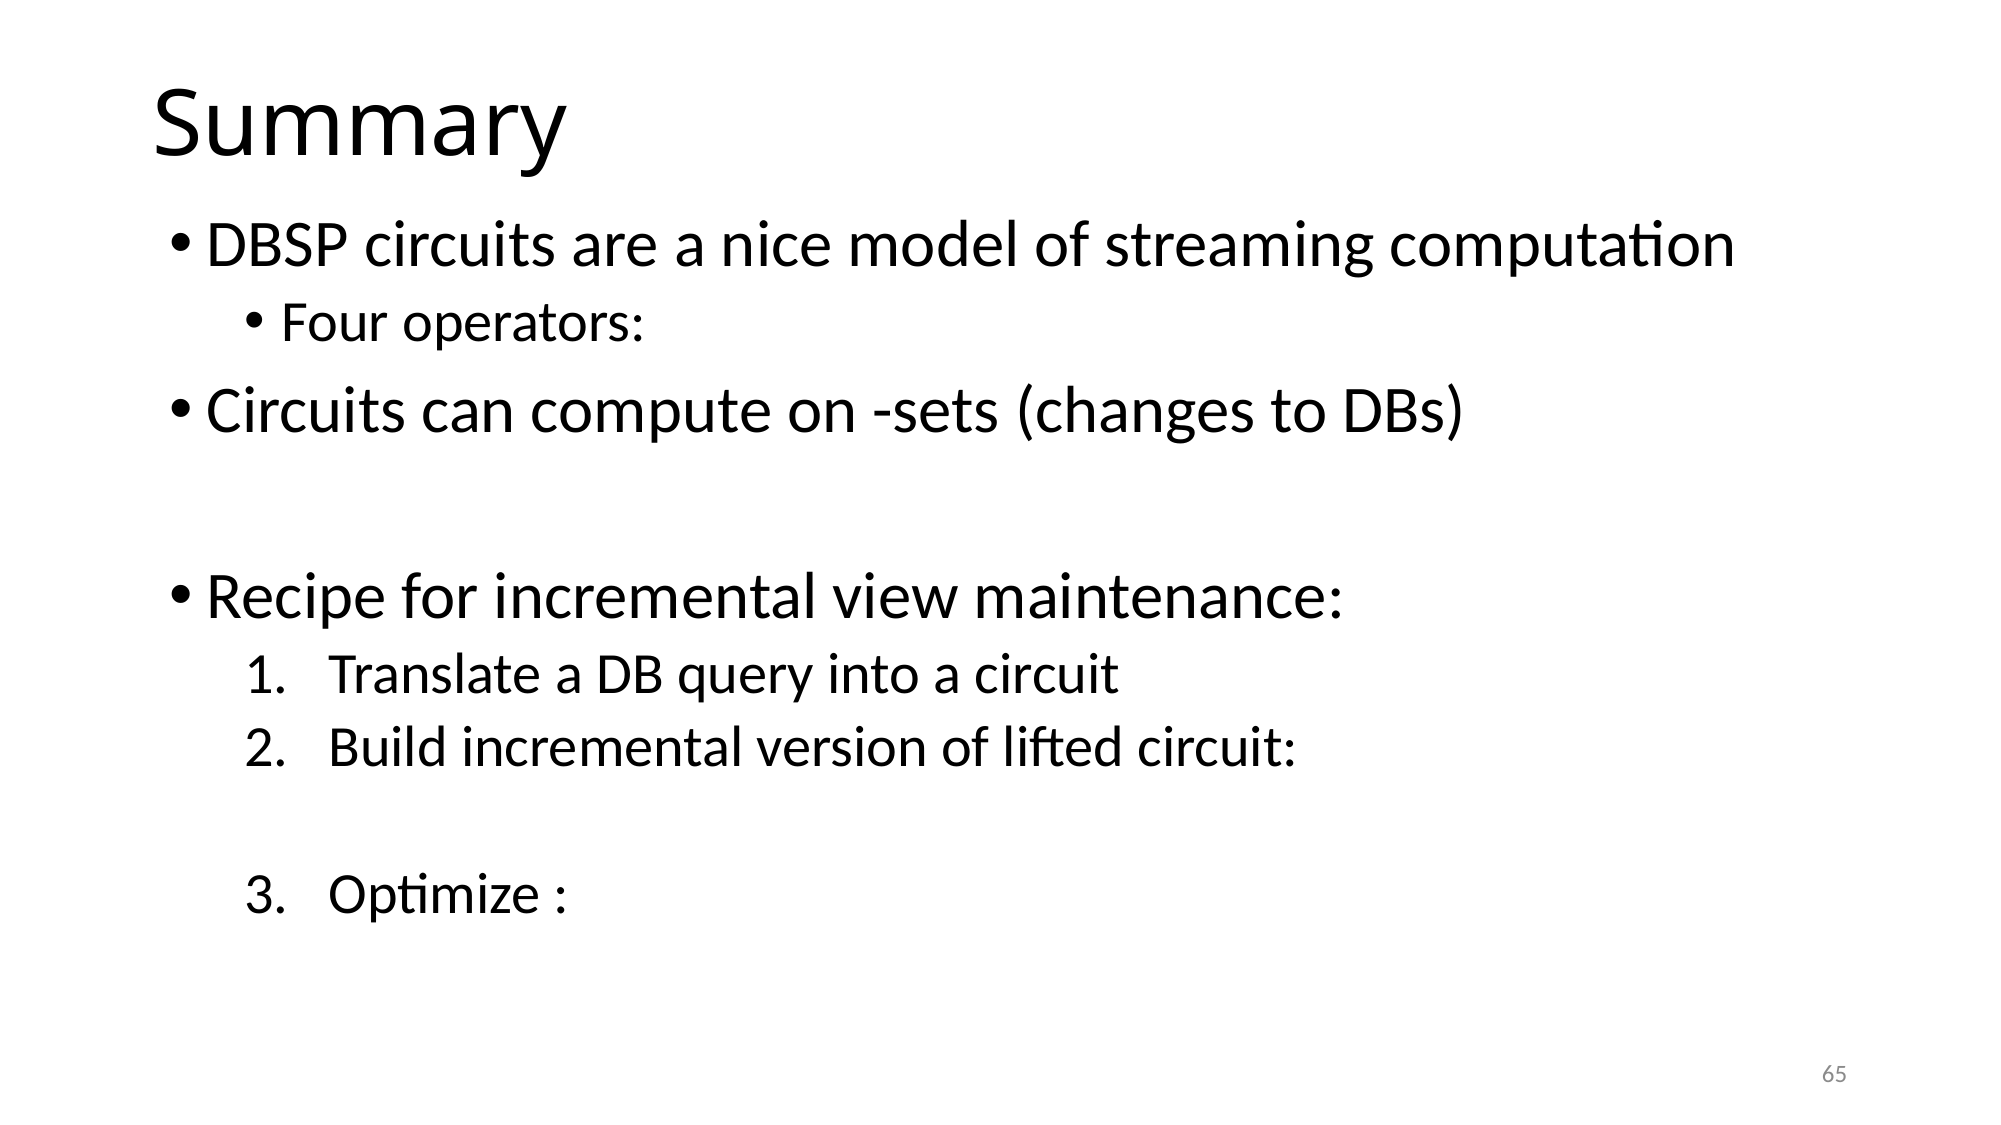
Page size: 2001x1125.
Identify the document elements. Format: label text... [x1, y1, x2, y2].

title Summary [137, 59, 1863, 192]
slide_number 65 [1798, 1042, 1863, 1103]
